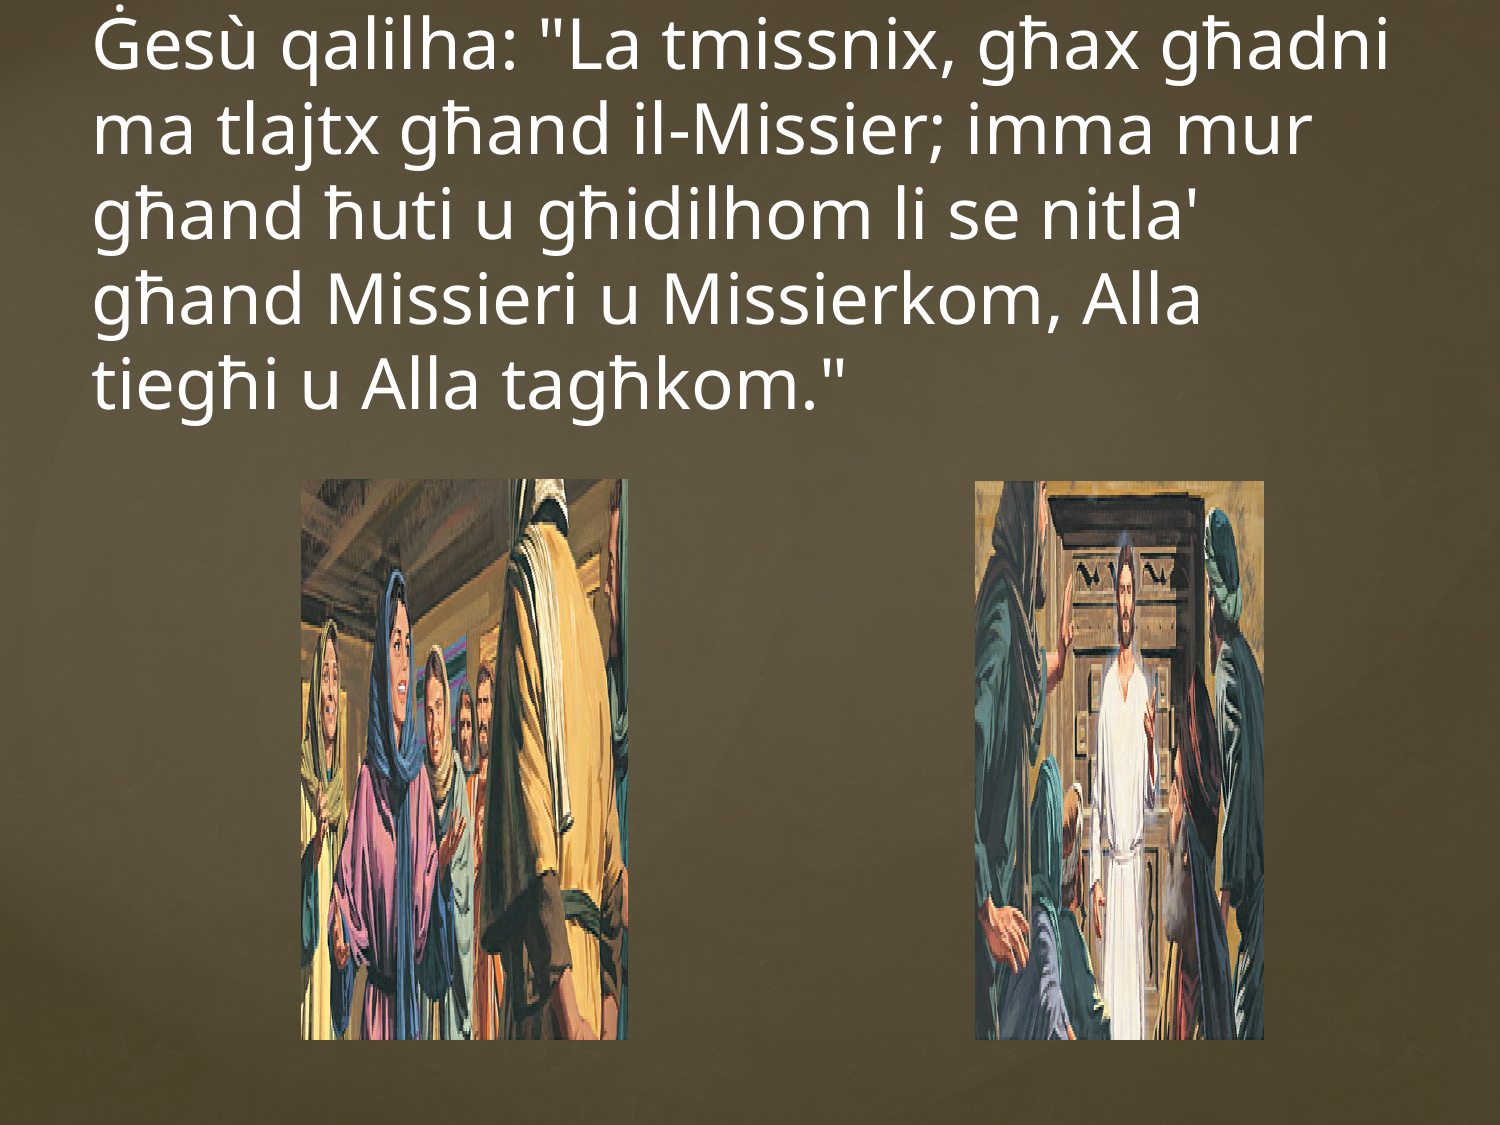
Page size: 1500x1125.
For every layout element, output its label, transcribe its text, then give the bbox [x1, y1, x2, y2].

picture [0, 479, 1500, 1125]
title Ġesù qalilha: "La tmissnix, għax għadni ma tlajtx għand il-Missier; imma mur għand ħuti u għidilhom li se nitla' għand Missieri u Missierkom, Alla tiegħi u Alla tagħkom." [76, 243, 1427, 431]
